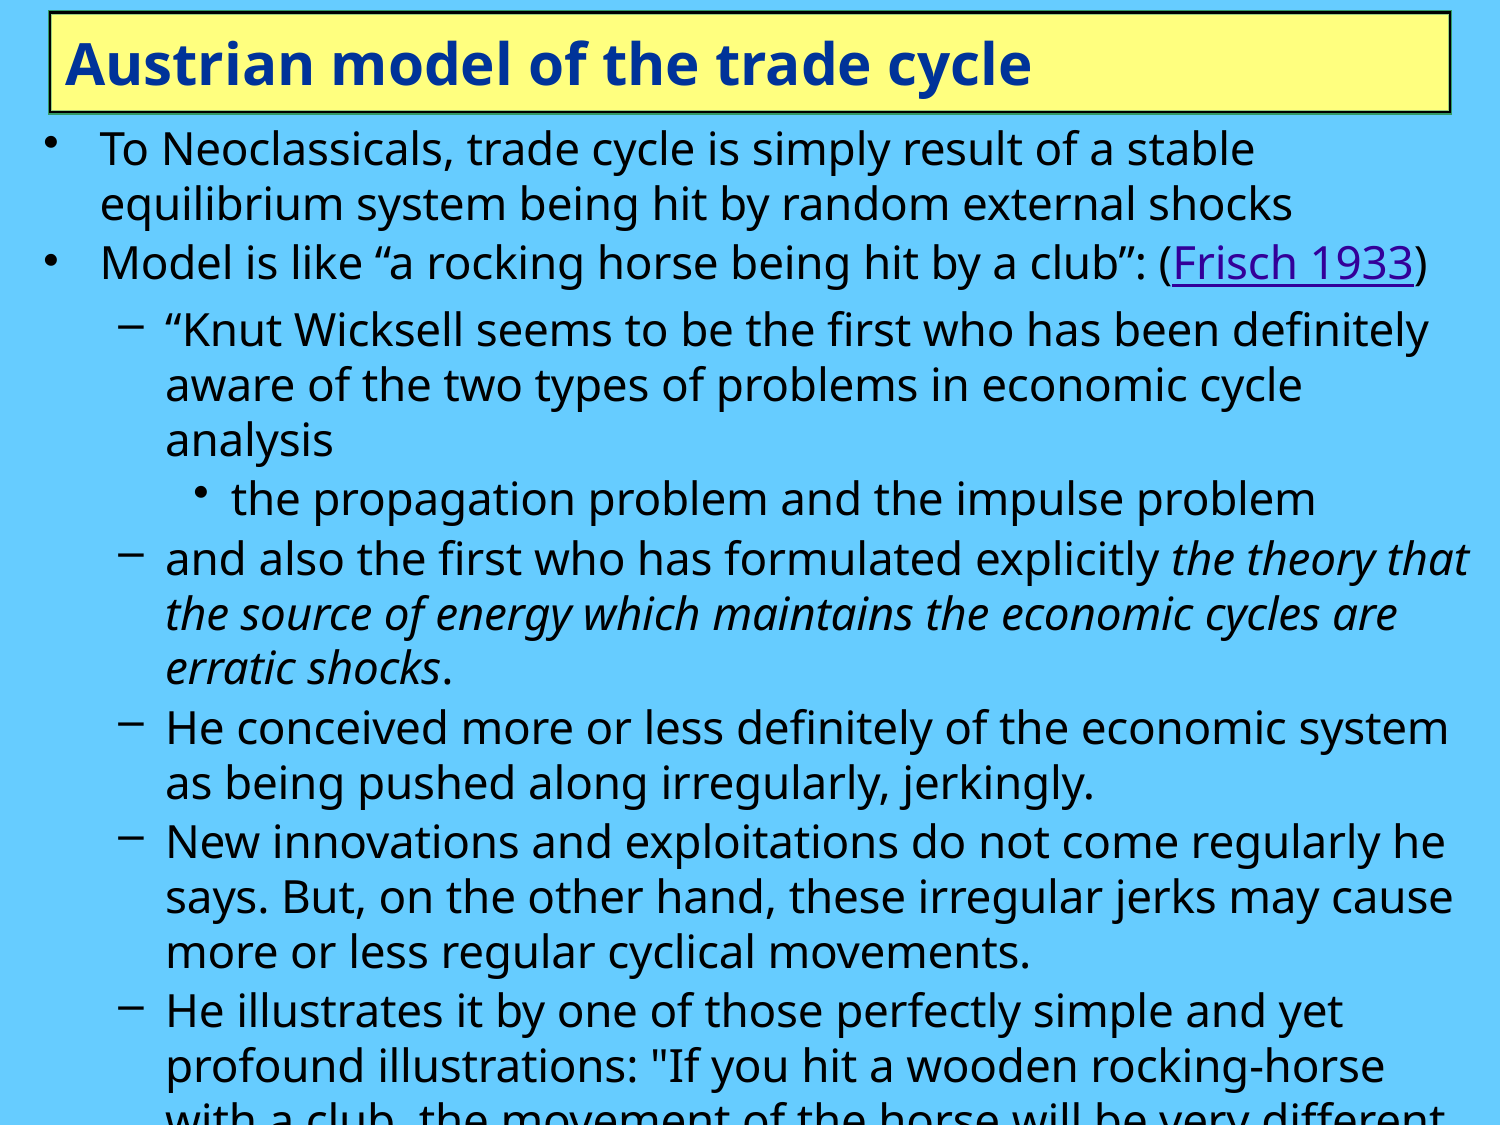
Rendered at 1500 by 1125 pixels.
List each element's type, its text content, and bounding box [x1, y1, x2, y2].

list To Neoclassicals, trade cycle is simply result of a stable equilibrium system being hit by random external shocks Model is like “a rocking horse being hit by a club”: (Frisch 1933) “Knut Wicksell seems to be the first who has been definitely aware of the two types of problems in economic cycle analysis the propagation problem and the impulse problem and also the first who has formulated explicitly the theory that the source of energy which maintains the economic cycles are erratic shocks. He conceived more or less definitely of the economic system as being pushed along irregularly, jerkingly. New innovations and exploitations do not come regularly he says. But, on the other hand, these irregular jerks may cause more or less regular cyclical movements. He illustrates it by one of those perfectly simple and yet profound illustrations: "If you hit a wooden rocking-horse with a club, the movement of the horse will be very different to that of the club."” [37, 112, 1475, 1125]
title Austrian model of the trade cycle [49, 11, 1451, 112]
